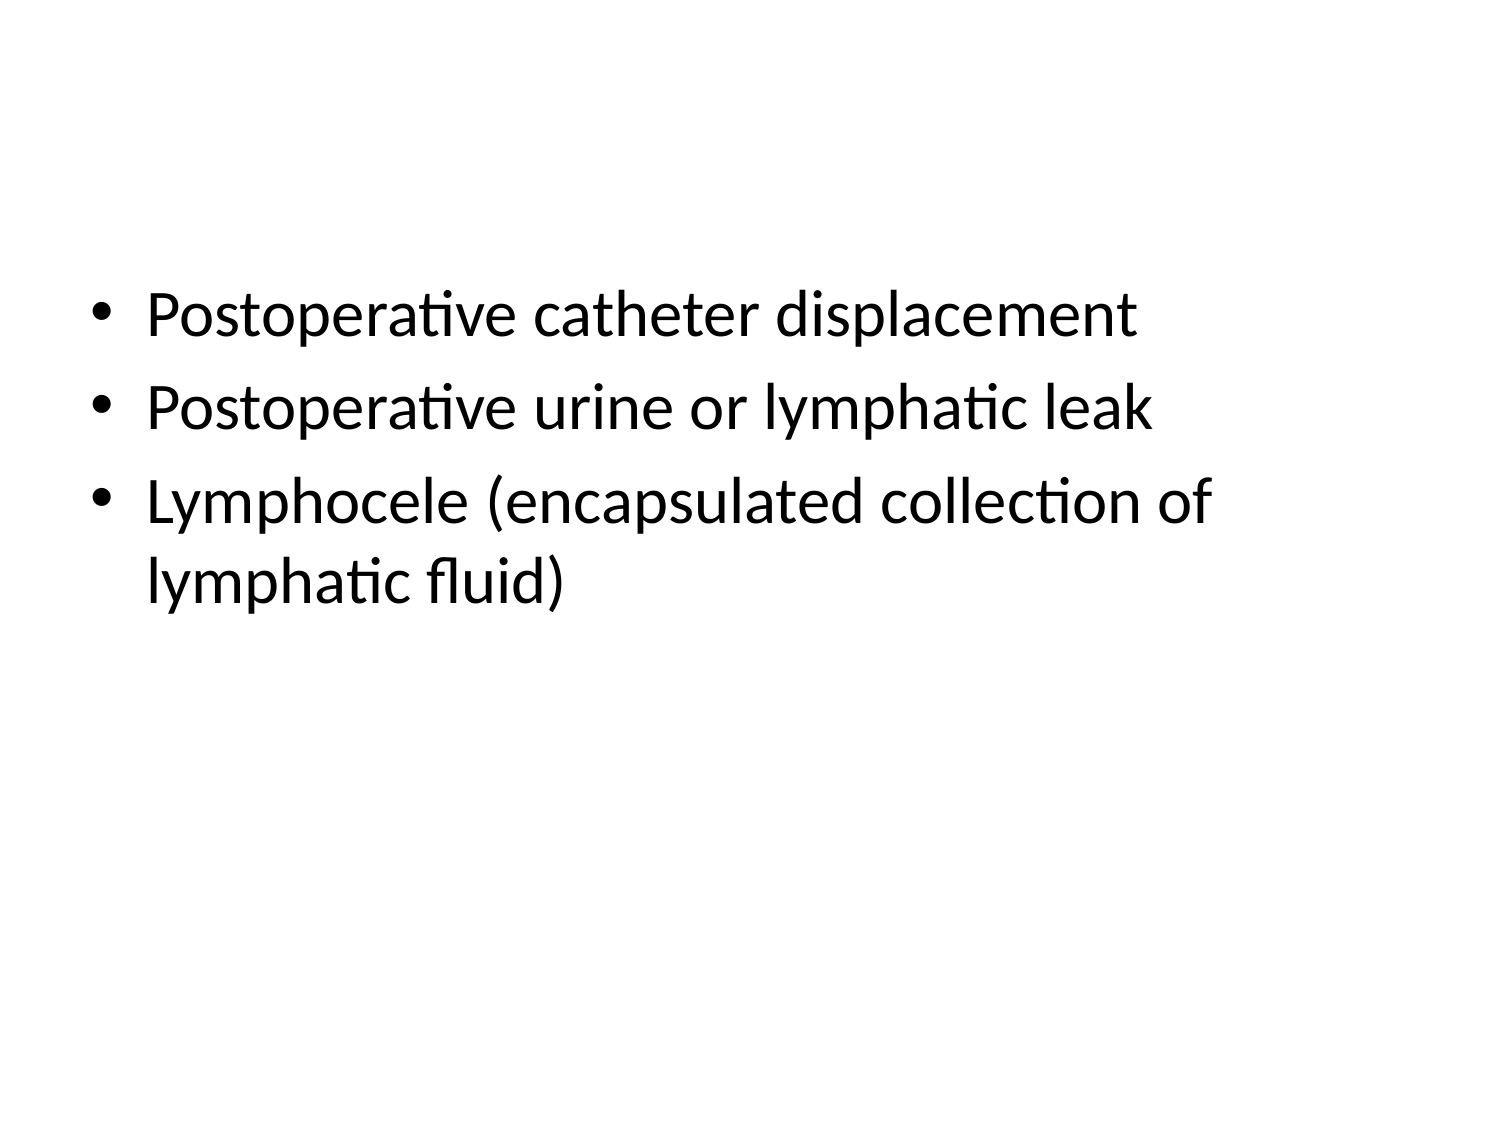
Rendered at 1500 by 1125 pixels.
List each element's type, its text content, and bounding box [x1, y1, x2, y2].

list Postoperative catheter displacement Postoperative urine or lymphatic leak Lymphocele (encapsulated collection of lymphatic fluid) [75, 262, 1425, 1005]
